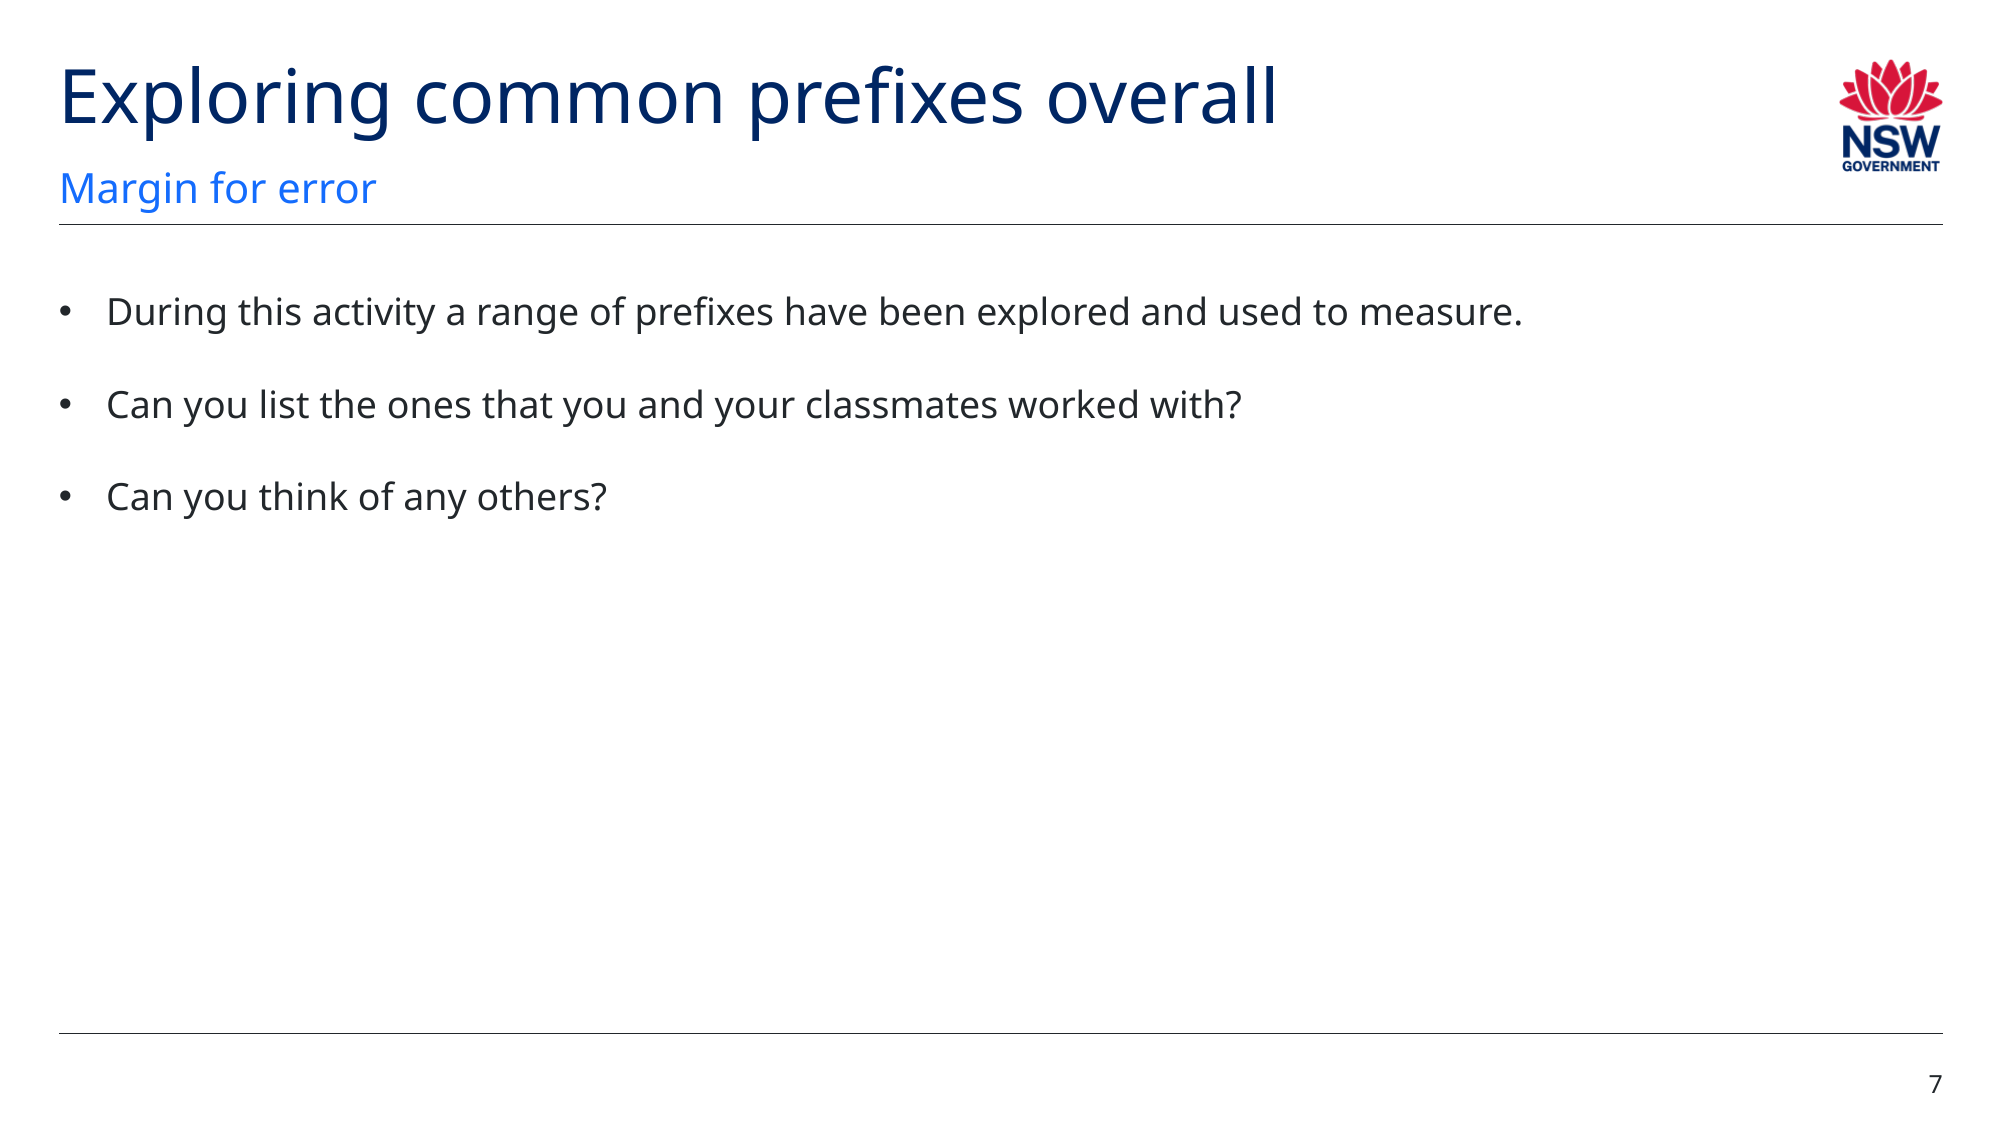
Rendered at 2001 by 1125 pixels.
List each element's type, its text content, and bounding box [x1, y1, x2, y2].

list During this activity a range of prefixes have been explored and used to measure. Can you list the ones that you and your classmates worked with? Can you think of any others? [59, 265, 1943, 1010]
picture [1839, 59, 1943, 172]
slide_number 7 [1824, 1068, 1943, 1099]
list Margin for error [59, 161, 1713, 212]
title Exploring common prefixes overall [59, 59, 1713, 149]
